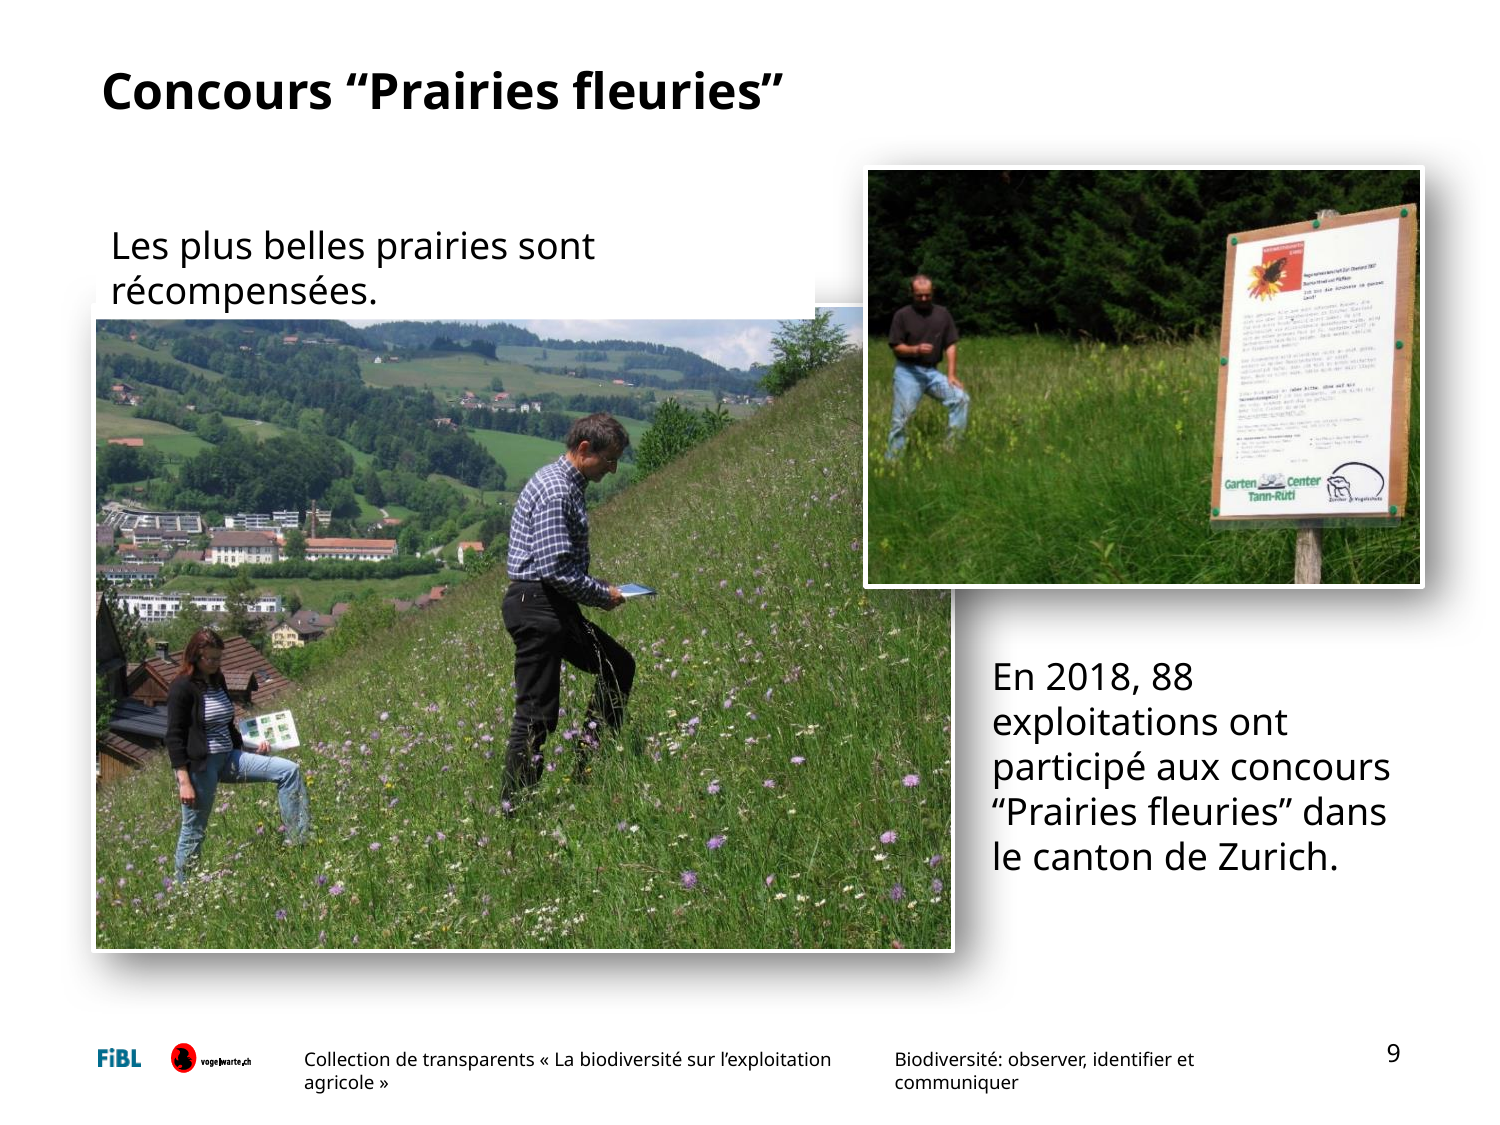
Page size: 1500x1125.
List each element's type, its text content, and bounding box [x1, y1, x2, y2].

text_box Les plus belles prairies sont récompensées. [95, 214, 815, 307]
text_box En 2018, 88 exploitations ont participé aux concours “Prairies fleuries” dans le canton de Zurich. [977, 645, 1438, 885]
picture [98, 1048, 141, 1067]
title Concours “Prairies fleuries” [101, 66, 1399, 170]
slide_number 9 [1270, 1020, 1401, 1080]
picture [95, 169, 1421, 949]
